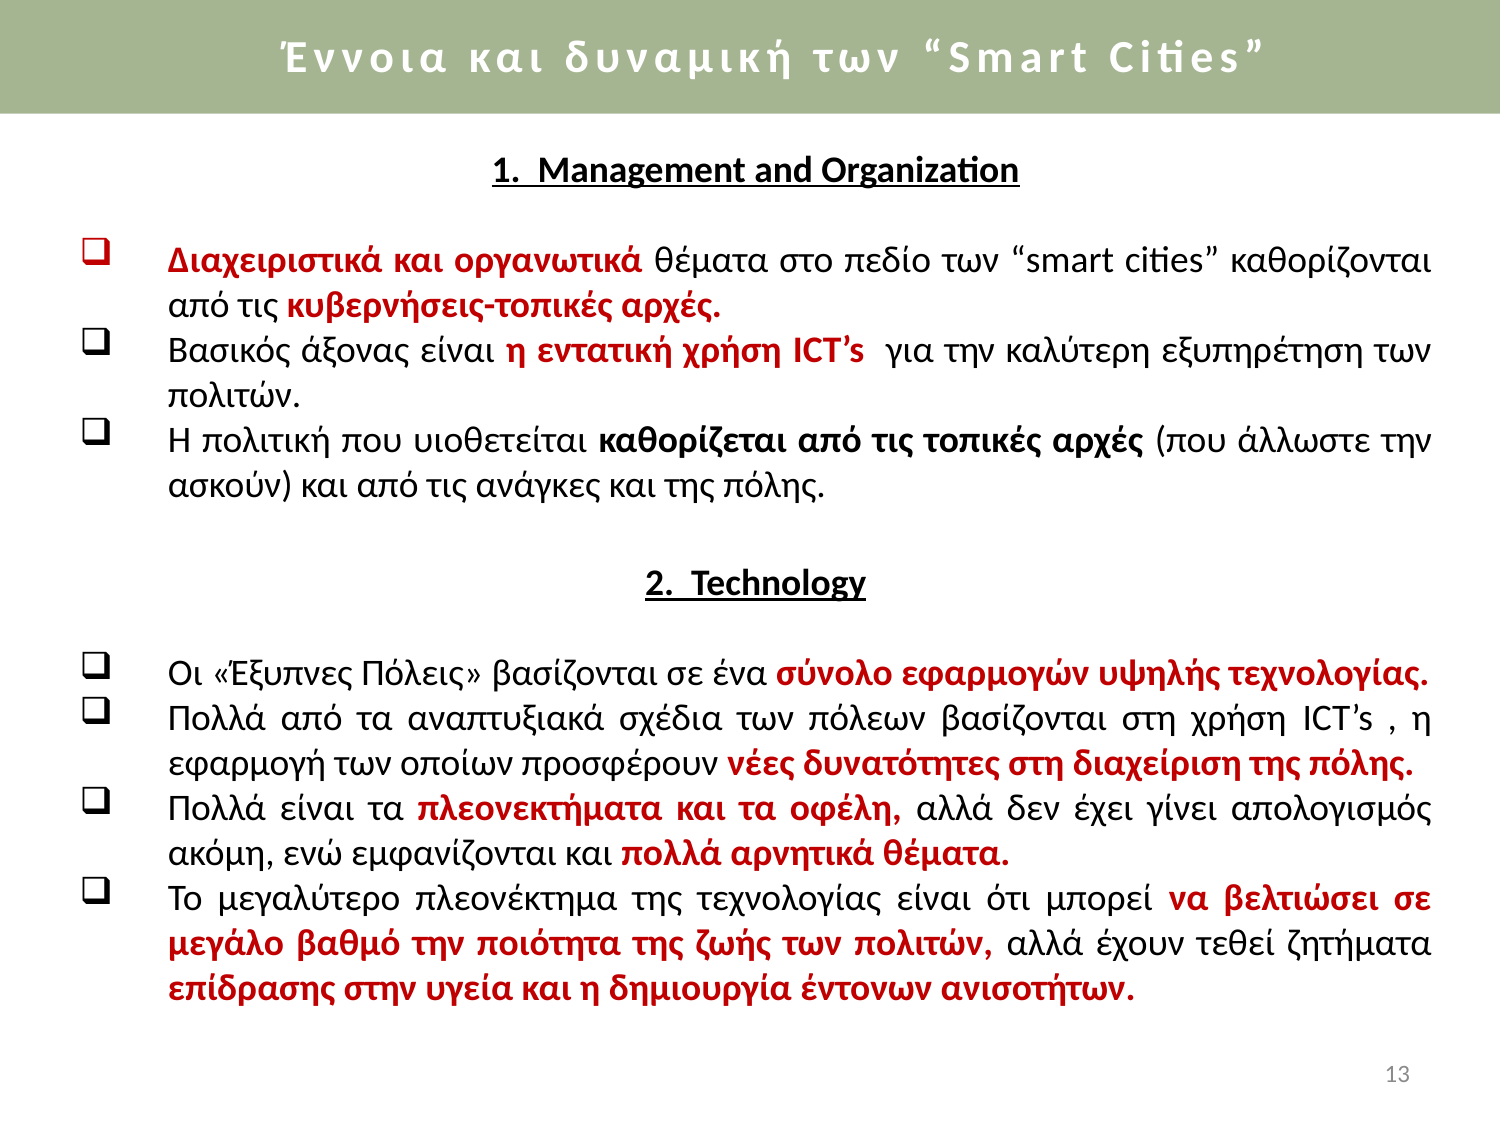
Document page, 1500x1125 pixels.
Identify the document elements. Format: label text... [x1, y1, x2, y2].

slide_number 13 [1074, 1042, 1425, 1103]
text_box 2. Technology Οι «Έξυπνες Πόλεις» βασίζονται σε ένα σύνολο εφαρμογών υψηλής τεχνολογίας. Πολλά από τα αναπτυξιακά σχέδια των πόλεων βασίζονται στη χρήση ICT’s , η εφαρμογή των οποίων προσφέρουν νέες δυνατότητες στη διαχείριση της πόλης. Πολλά είναι τα πλεονεκτήματα και τα οφέλη, αλλά δεν έχει γίνει απολογισμός ακόμη, ενώ εμφανίζονται και πολλά αρνητικά θέματα. Το μεγαλύτερο πλεονέκτημα της τεχνολογίας είναι ότι μπορεί να βελτιώσει σε μεγάλο βαθμό την ποιότητα της ζωής των πολιτών, αλλά έχουν τεθεί ζητήματα επίδρασης στην υγεία και η δημιουργία έντονων ανισοτήτων. [64, 550, 1447, 1016]
text_box [0, 0, 1500, 116]
text_box 1. Management and Organization Διαχειριστικά και οργανωτικά θέματα στο πεδίο των “smart cities” καθορίζονται από τις κυβερνήσεις-τοπικές αρχές. Βασικός άξονας είναι η εντατική χρήση ICT’s για την καλύτερη εξυπηρέτηση των πολιτών. Η πολιτική που υιοθετείται καθορίζεται από τις τοπικές αρχές (που άλλωστε την ασκούν) και από τις ανάγκες και της πόλης. [64, 137, 1447, 512]
text_box Έννοια και δυναμική των “Smart Cities” [196, 19, 1354, 89]
